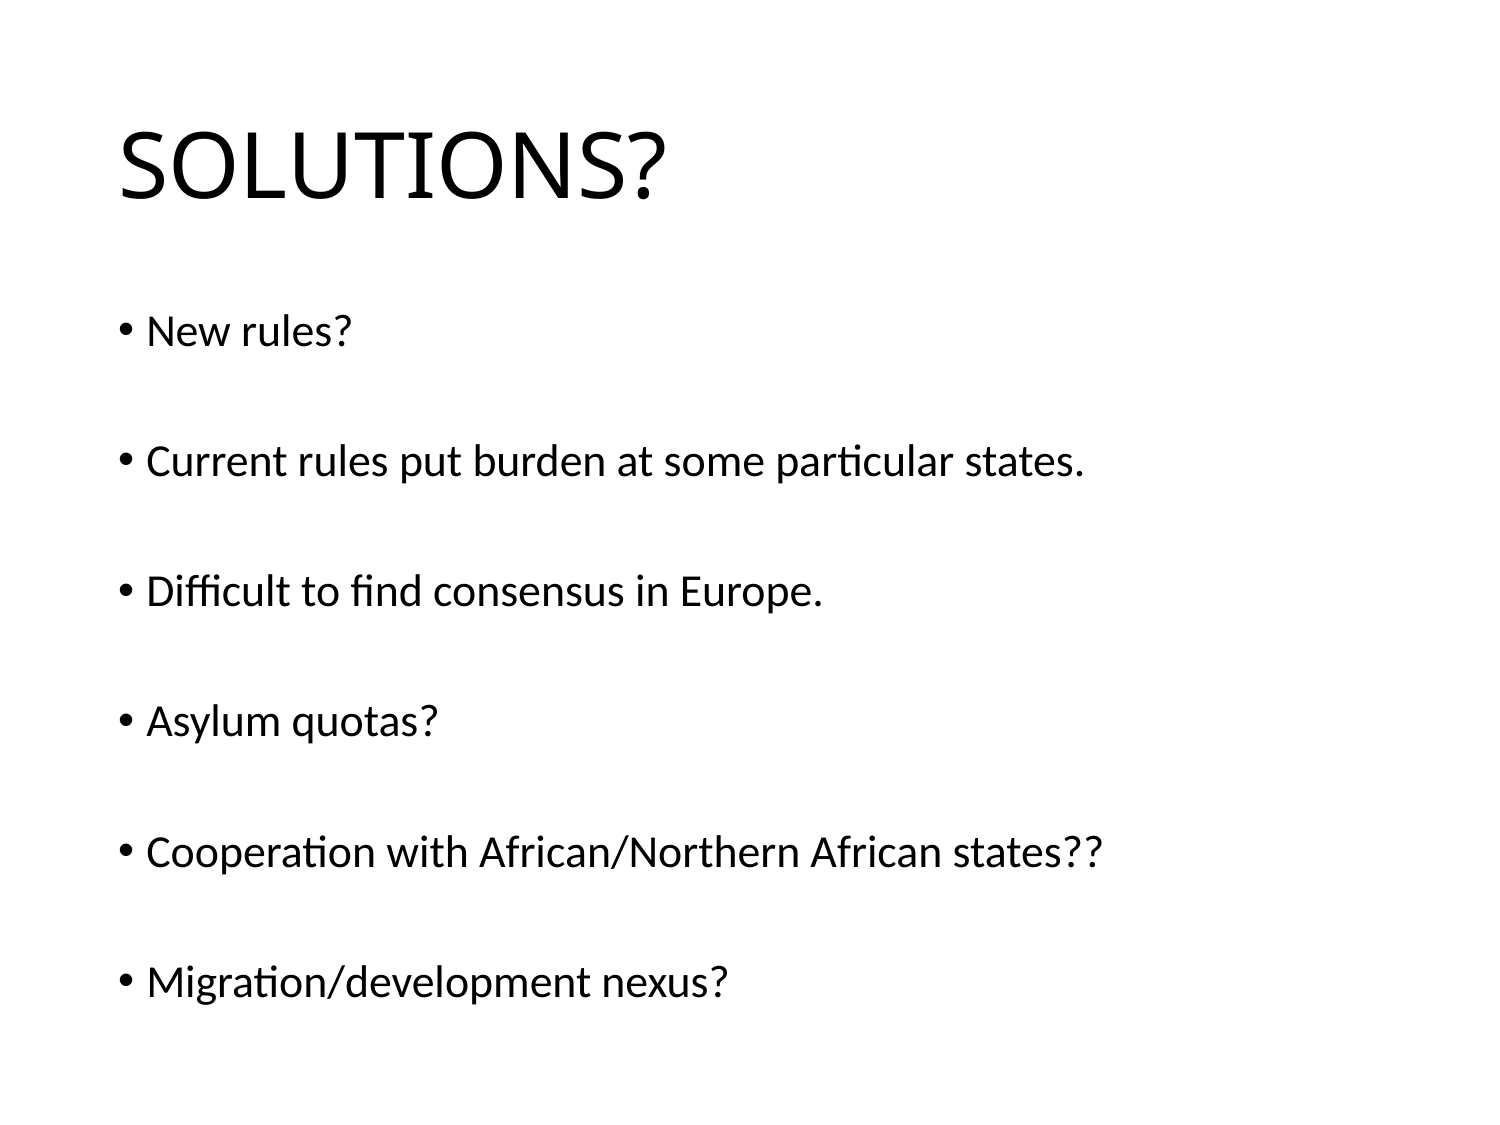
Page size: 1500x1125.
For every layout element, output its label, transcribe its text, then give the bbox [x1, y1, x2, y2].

title SOLUTIONS? [103, 59, 1397, 278]
list New rules? Current rules put burden at some particular states. Difficult to find consensus in Europe. Asylum quotas? Cooperation with African/Northern African states?? Migration/development nexus? [103, 299, 1397, 1014]
